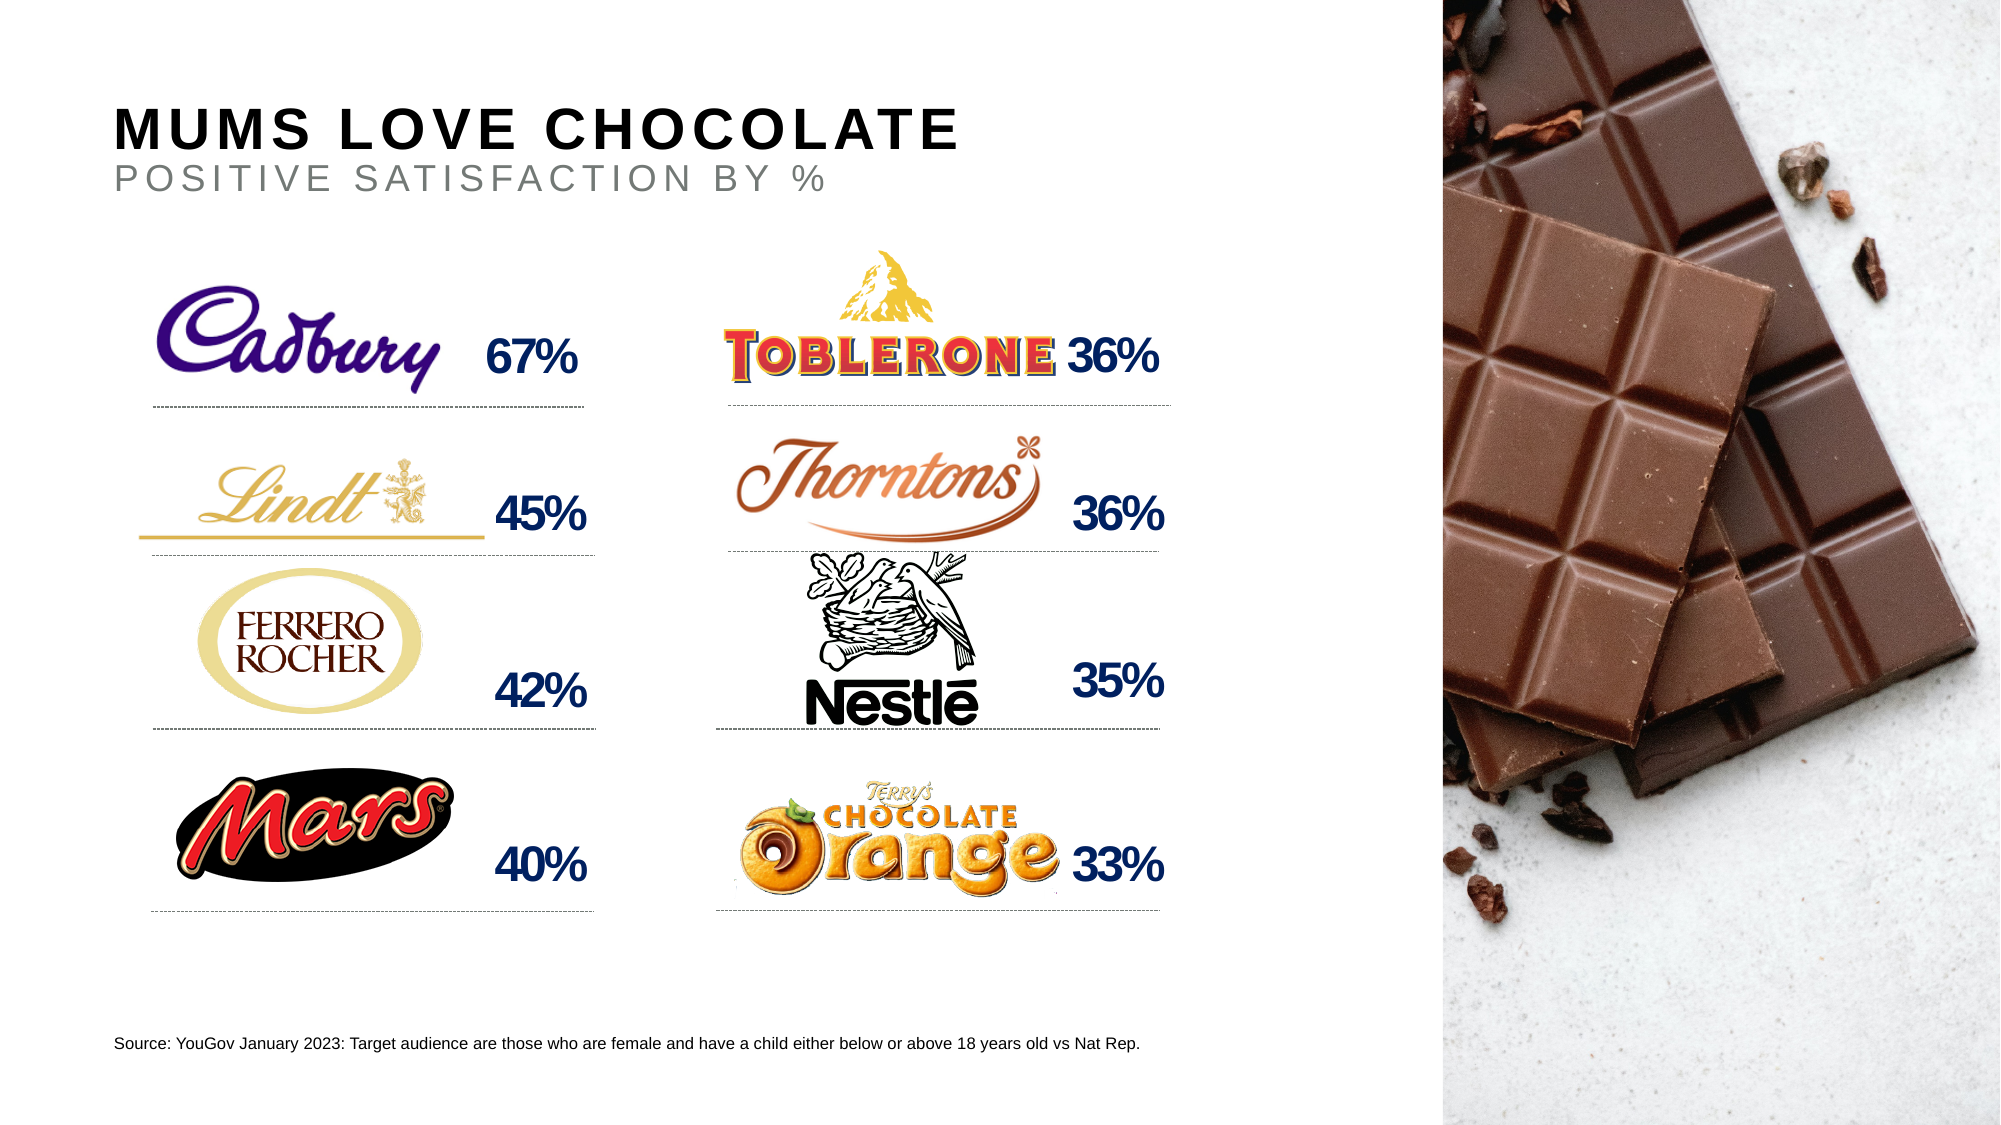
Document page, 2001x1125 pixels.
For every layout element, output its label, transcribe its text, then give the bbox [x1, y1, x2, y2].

text_box 35% [984, 639, 1181, 749]
text_box 33% [984, 823, 1181, 933]
list Source: YouGov January 2023: Target audience are those who are female and have a child either below or above 18 years old vs Nat Rep. [114, 1034, 1414, 1094]
picture [716, 217, 1066, 415]
picture [150, 283, 447, 405]
picture [1442, 0, 2000, 1125]
text_box 36% [979, 315, 1176, 424]
text_box 42% [407, 649, 604, 759]
text_box 36% [1048, 472, 1181, 582]
text_box 40% [407, 823, 604, 933]
title MUMS LOVE CHOCOLATE POSITIVE SATISFACTION BY % [114, 101, 1414, 268]
picture [734, 770, 1066, 900]
picture [158, 759, 469, 889]
text_box 45% [406, 473, 603, 582]
picture [729, 422, 1048, 727]
text_box 67% [397, 316, 594, 425]
picture [130, 451, 496, 546]
picture [197, 568, 423, 715]
